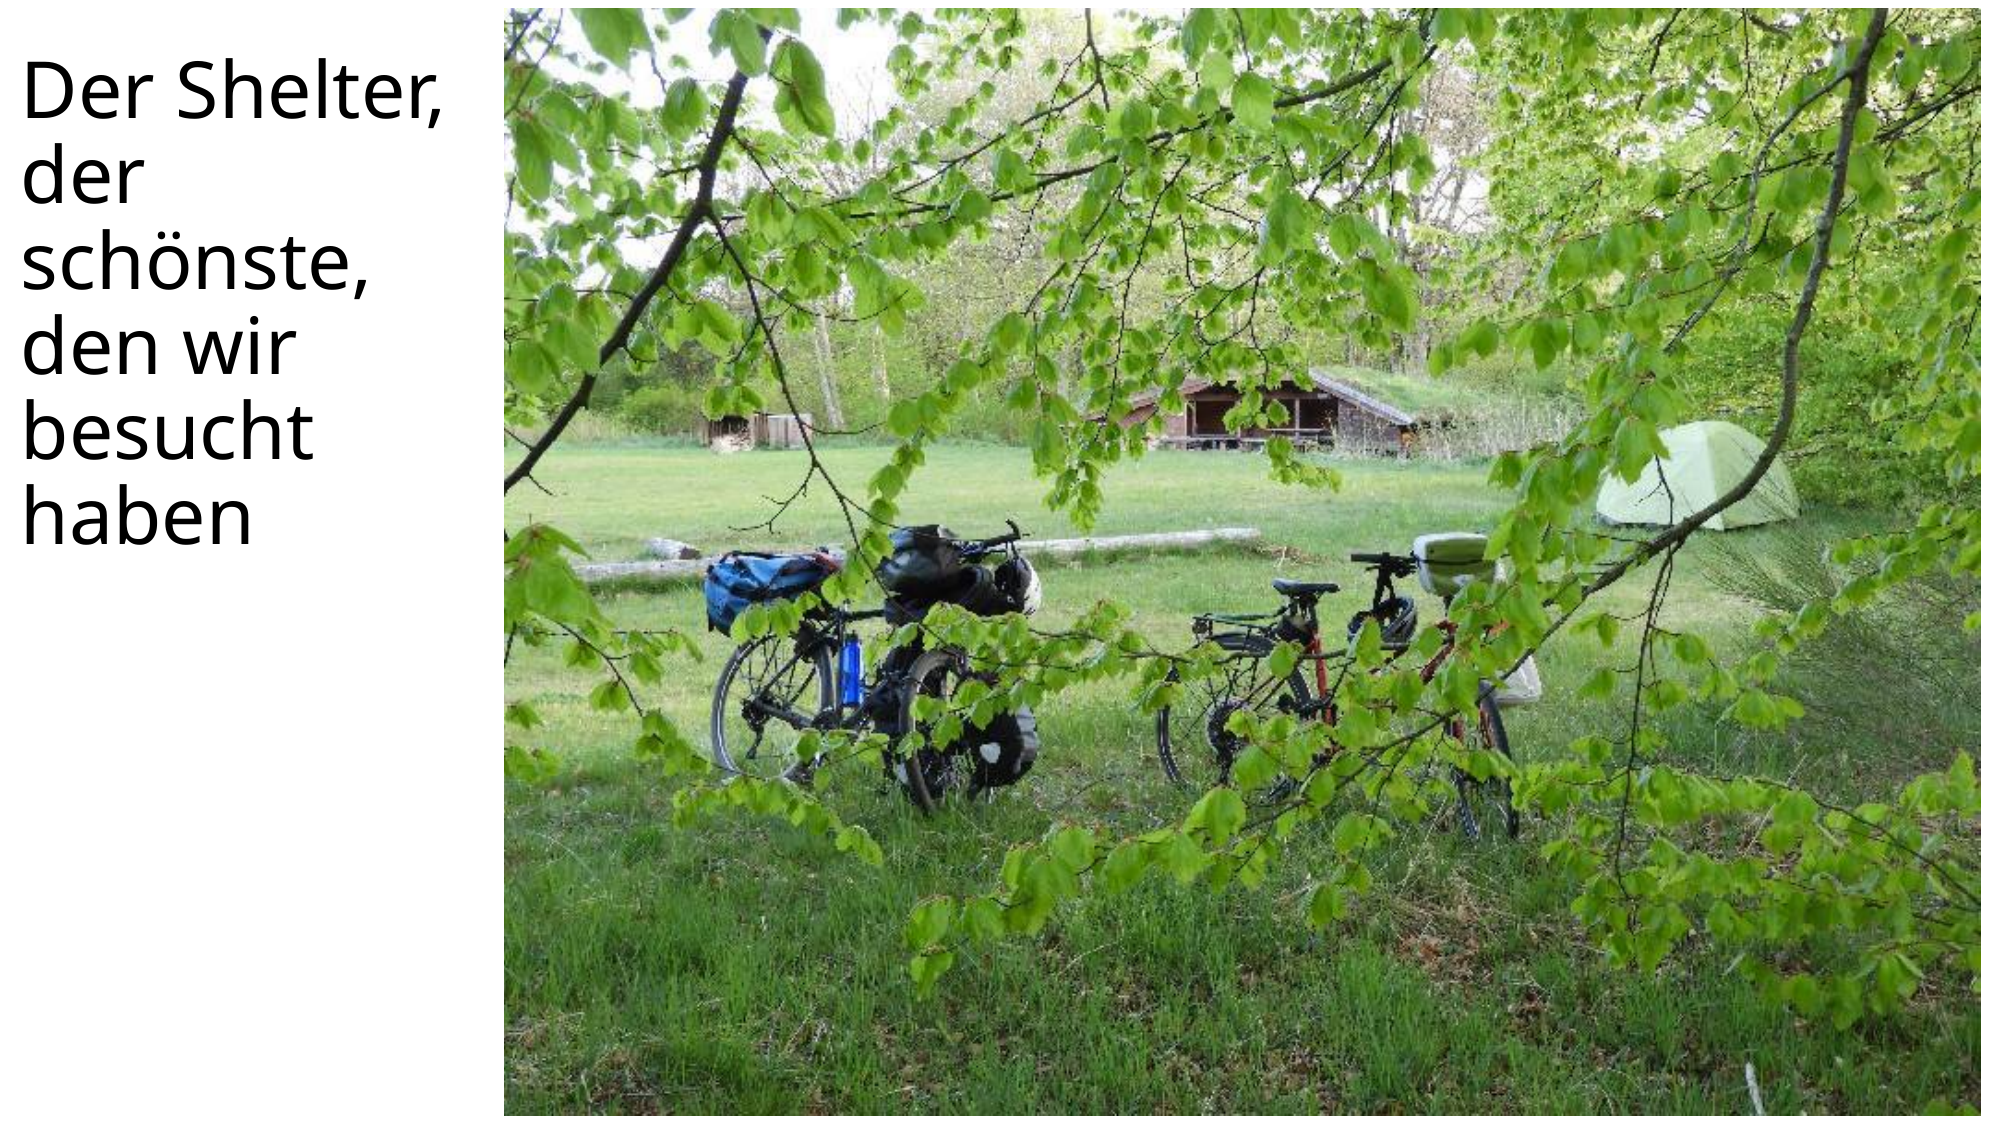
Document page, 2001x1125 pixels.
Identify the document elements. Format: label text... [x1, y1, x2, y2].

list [504, 8, 1981, 1116]
title Der Shelter, der schönste, den wir besucht haben [5, 37, 504, 575]
